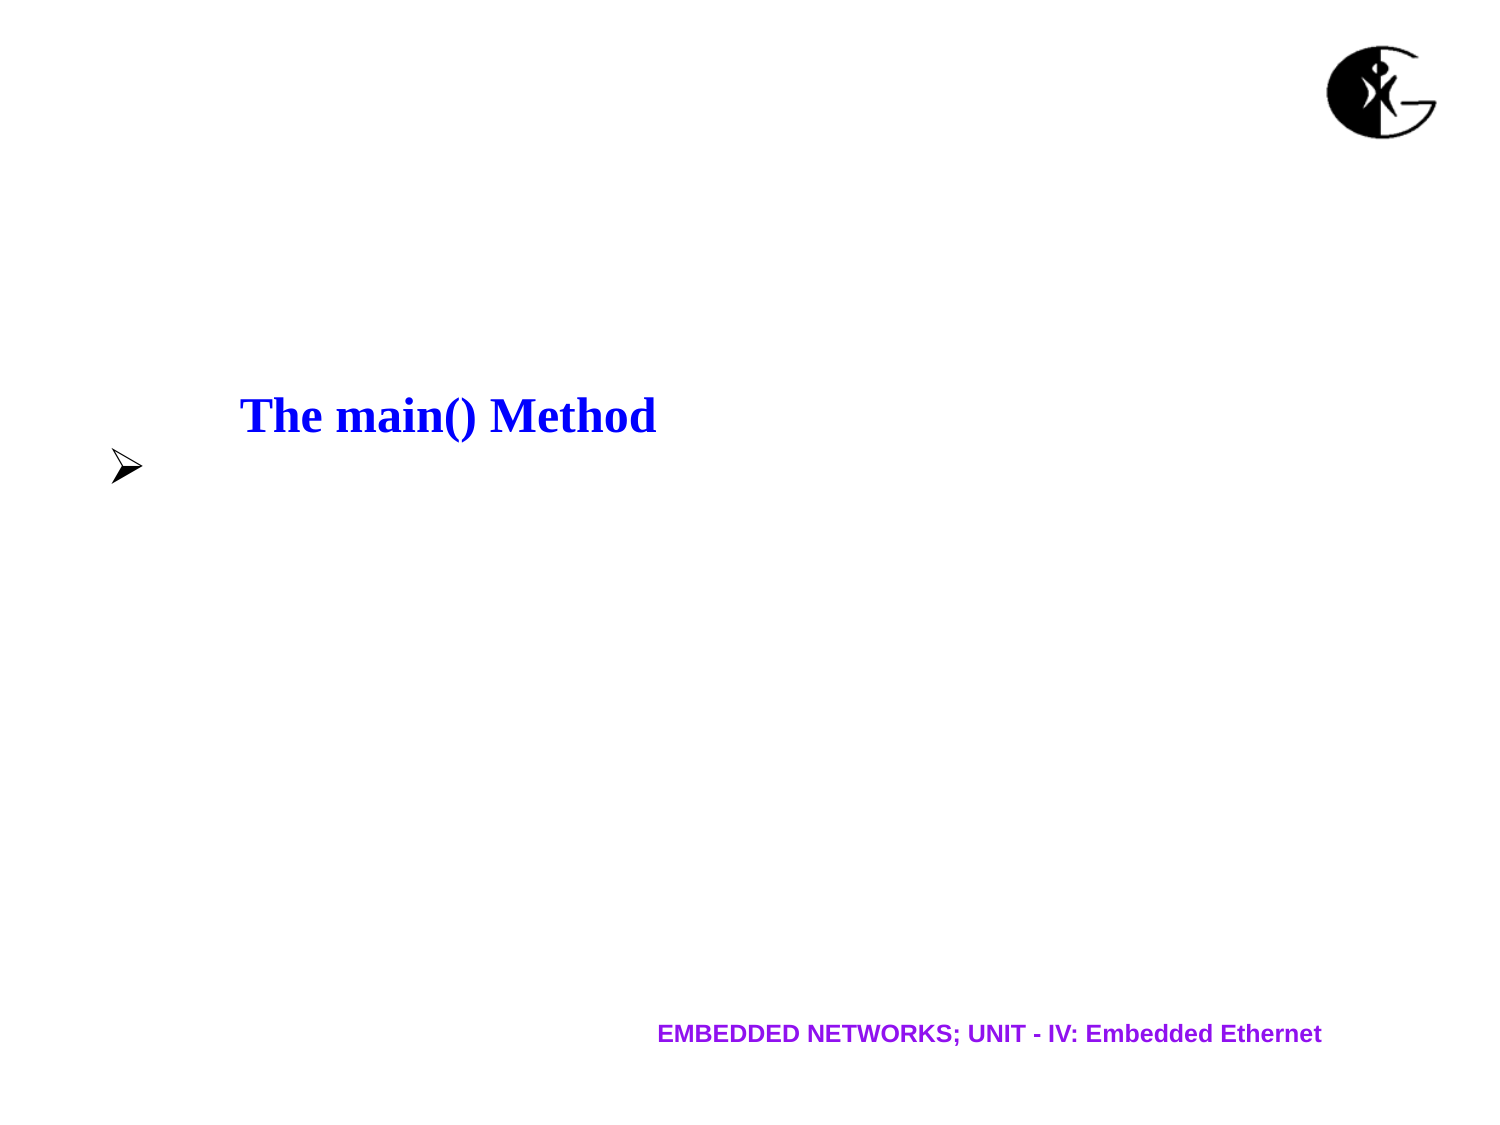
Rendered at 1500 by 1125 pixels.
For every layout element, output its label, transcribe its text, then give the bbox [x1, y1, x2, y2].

footer EMBEDDED NETWORKS; UNIT - IV: Embedded Ethernet [487, 1002, 1338, 1063]
list datagramReceiver = new Thread(this); datagramReceiver.setDaemon(true); datagramReceiver.start(); } // end UdpReceive constructor The main() Method The main() method sets the value of localPort, and a call to the UdpReceive constructor creates the myUdpReceive object with the specified port. public static void main(String[] args) throws IOException { int localPort = 5550; UdpReceive myUdpReceive = new UdpReceive(localPort); [75, 75, 1425, 1100]
picture [1312, 37, 1451, 151]
